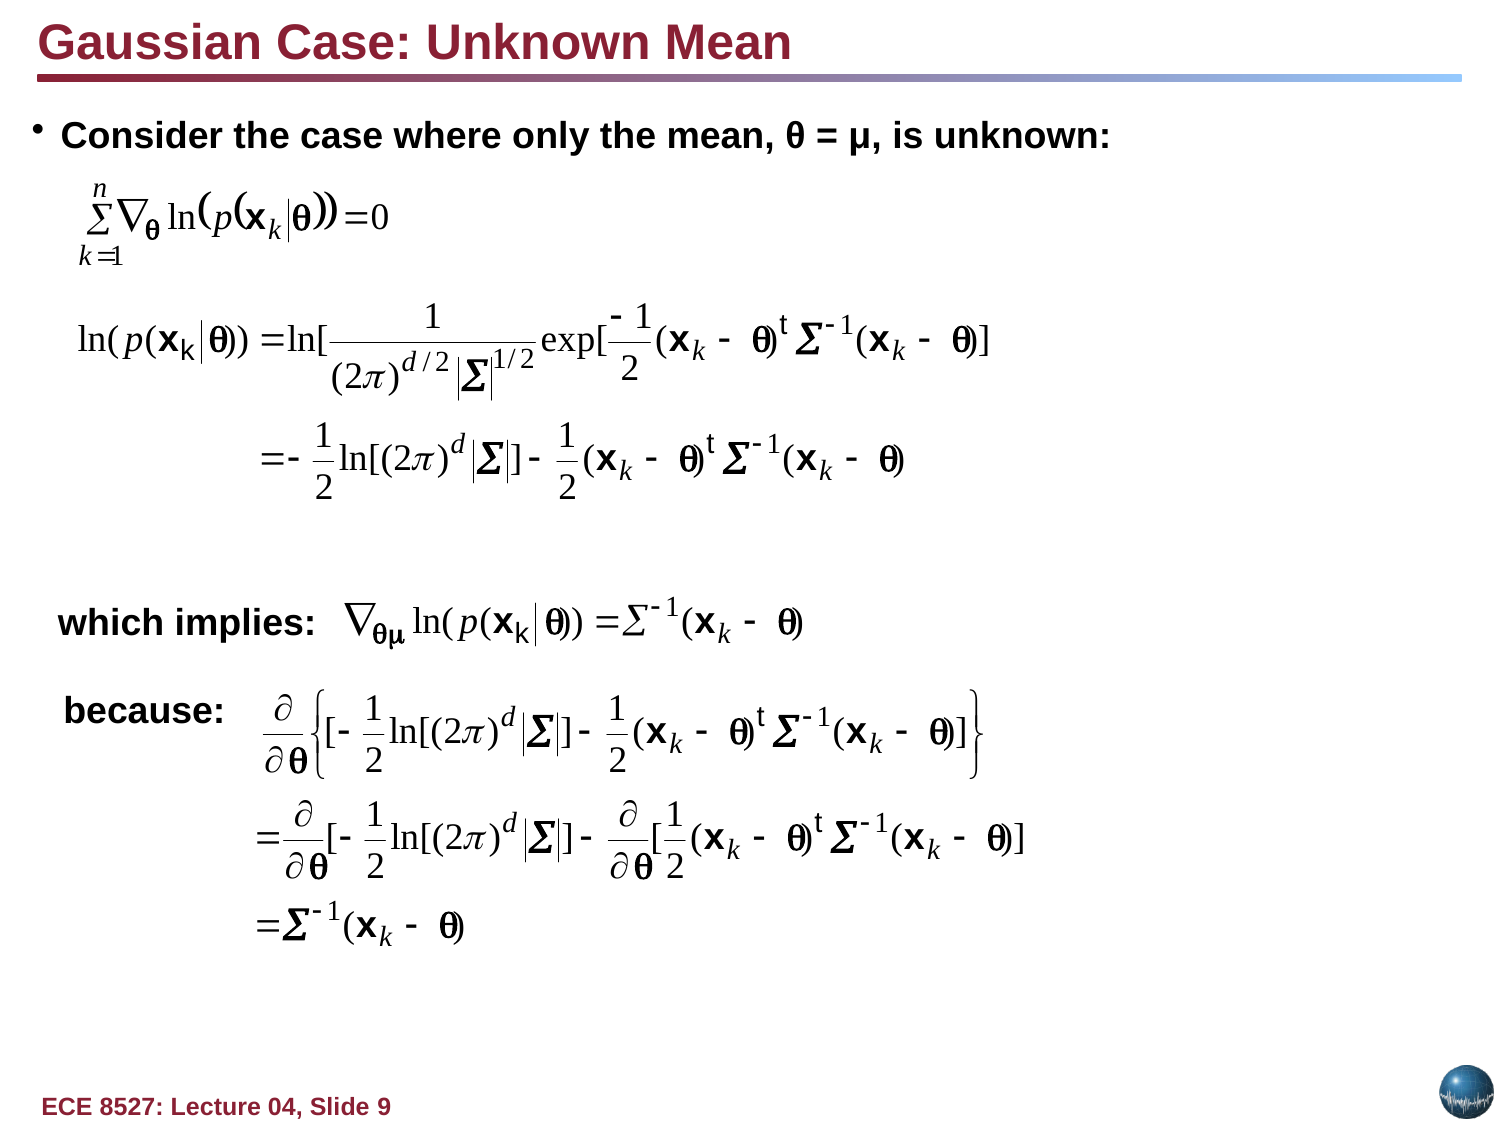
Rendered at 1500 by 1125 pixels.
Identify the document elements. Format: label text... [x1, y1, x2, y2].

text_box Gaussian Case: Unknown Mean [37, 9, 1163, 70]
picture [1439, 1065, 1494, 1119]
text_box which implies: [57, 597, 412, 674]
text_box Consider the case where only the mean, θ = μ, is unknown: [31, 111, 1478, 181]
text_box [74, 294, 994, 506]
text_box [341, 589, 809, 655]
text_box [74, 169, 394, 272]
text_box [62, 684, 1027, 952]
